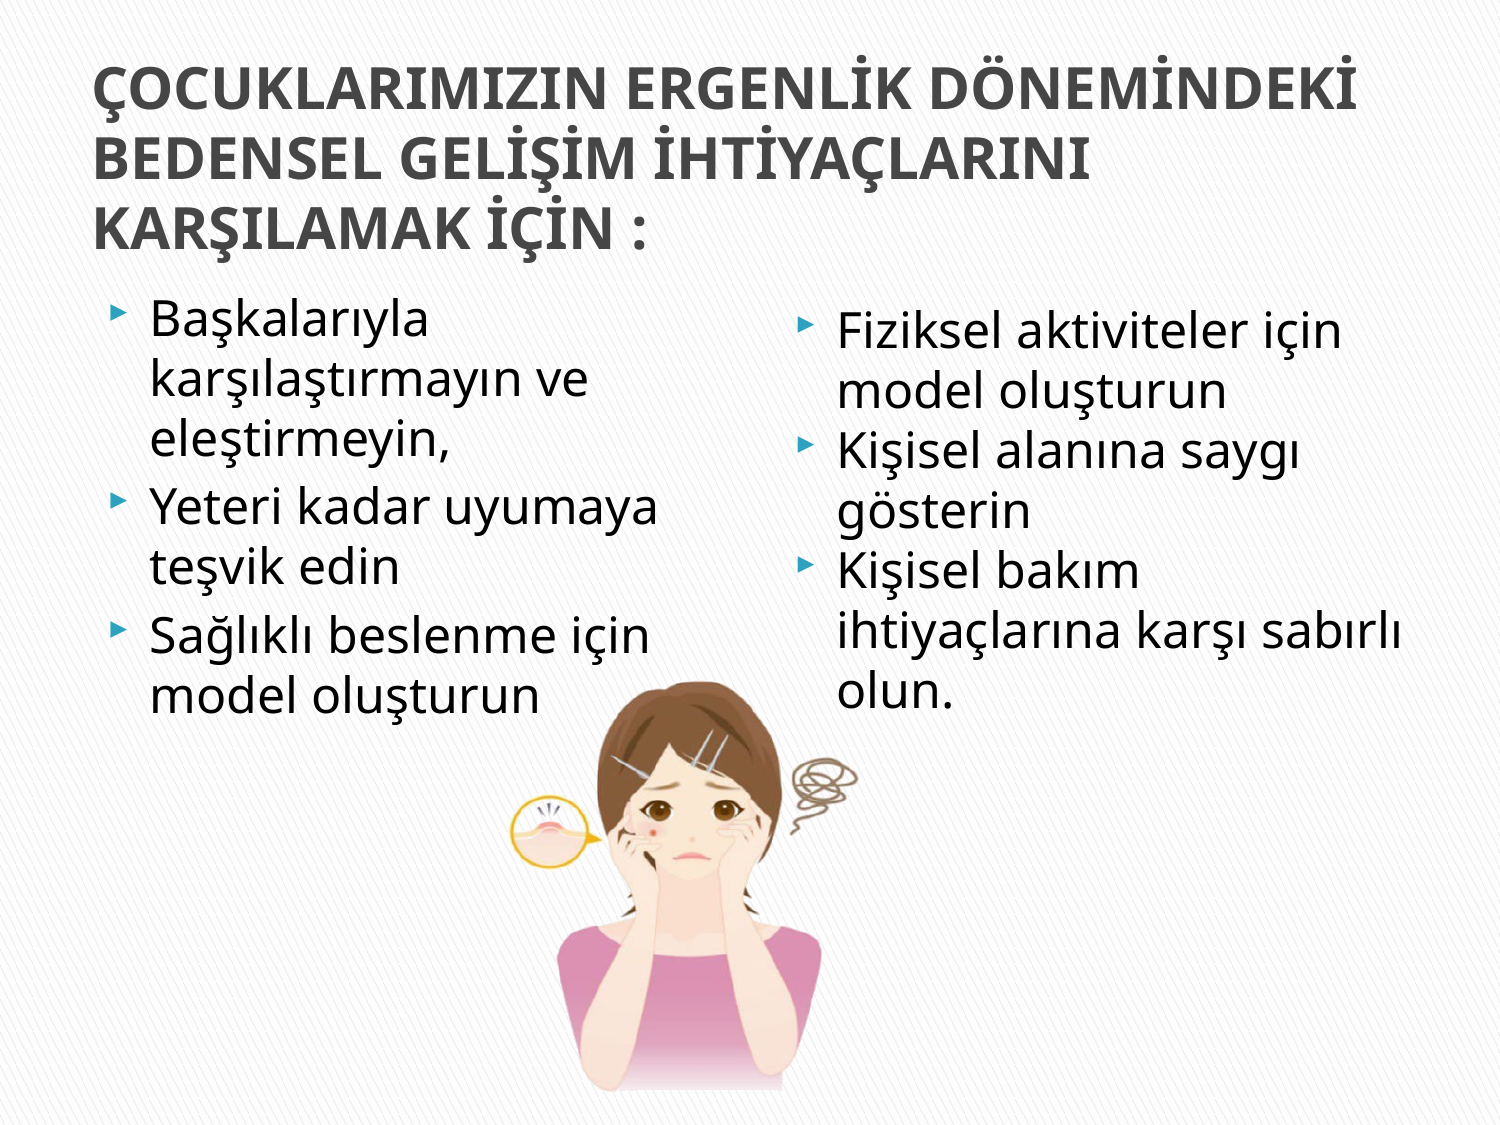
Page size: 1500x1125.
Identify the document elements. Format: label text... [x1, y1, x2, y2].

title ÇOCUKLARIMIZIN ERGENLİK DÖNEMİNDEKİ BEDENSEL GELİŞİM İHTİYAÇLARINI KARŞILAMAK İÇİN : [76, 44, 1424, 268]
list Fiziksel aktiviteler için model oluşturun Kişisel alanına saygı gösterin Kişisel bakım ihtiyaçlarına karşı sabırlı olun. [761, 290, 1424, 917]
picture [501, 668, 869, 1095]
list Başkalarıyla karşılaştırmayın ve eleştirmeyin, Yeteri kadar uyumaya teşvik edin Sağlıklı beslenme için model oluşturun [75, 278, 727, 905]
